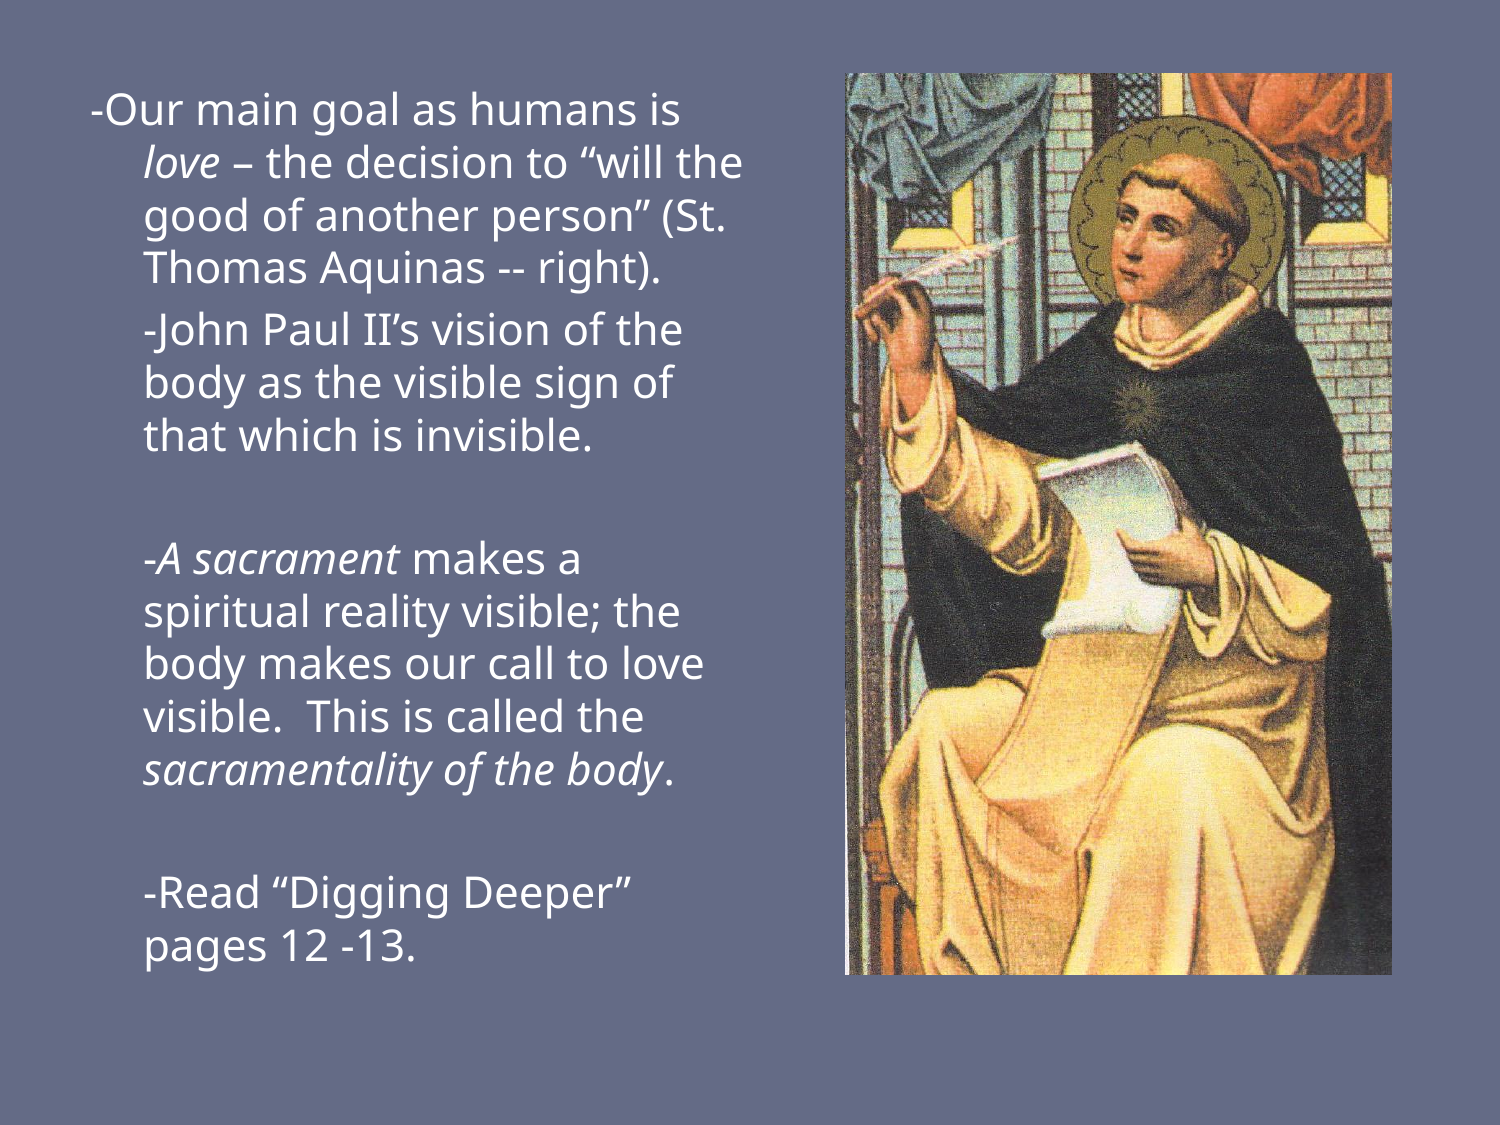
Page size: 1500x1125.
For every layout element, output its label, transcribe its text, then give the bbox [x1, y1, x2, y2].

list -Our main goal as humans is love – the decision to “will the good of another person” (St. Thomas Aquinas -- right). -John Paul II’s vision of the body as the visible sign of that which is invisible. -A sacrament makes a spiritual reality visible; the body makes our call to love visible. This is called the sacramentality of the body. -Read “Digging Deeper” pages 12 -13. [75, 73, 762, 1005]
picture [845, 73, 1392, 975]
